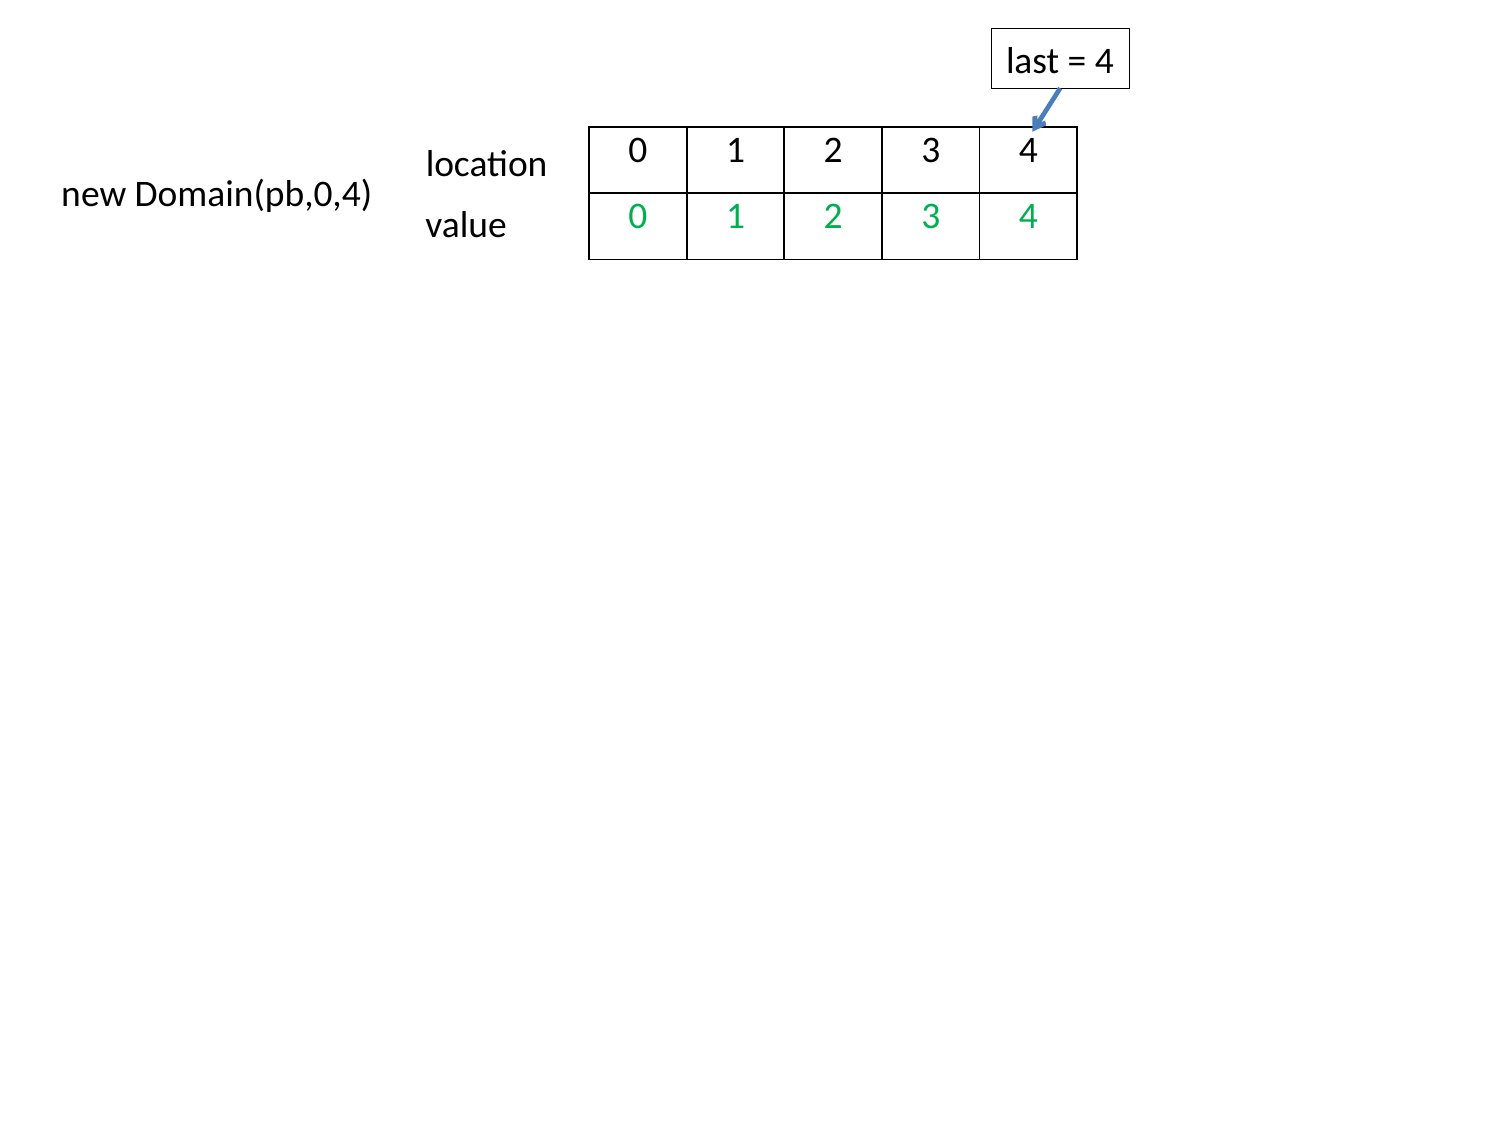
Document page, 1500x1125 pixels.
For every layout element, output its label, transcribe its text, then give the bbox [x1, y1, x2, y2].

table_header 1 [688, 128, 783, 192]
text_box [1032, 88, 1061, 132]
table_cell 3 [883, 194, 979, 259]
table_header 2 [785, 128, 881, 192]
text_box last = 4 [991, 28, 1130, 89]
text_box new Domain(pb,0,4) [46, 161, 388, 222]
table_header 3 [883, 128, 979, 192]
table_header 0 [590, 128, 686, 192]
text_box value [410, 192, 522, 252]
table_header 4 [980, 128, 1076, 192]
table_cell 1 [688, 194, 783, 259]
text_box location [411, 131, 563, 192]
table_cell 0 [590, 194, 686, 259]
table_cell 2 [785, 194, 881, 259]
table_cell 4 [980, 194, 1076, 259]
